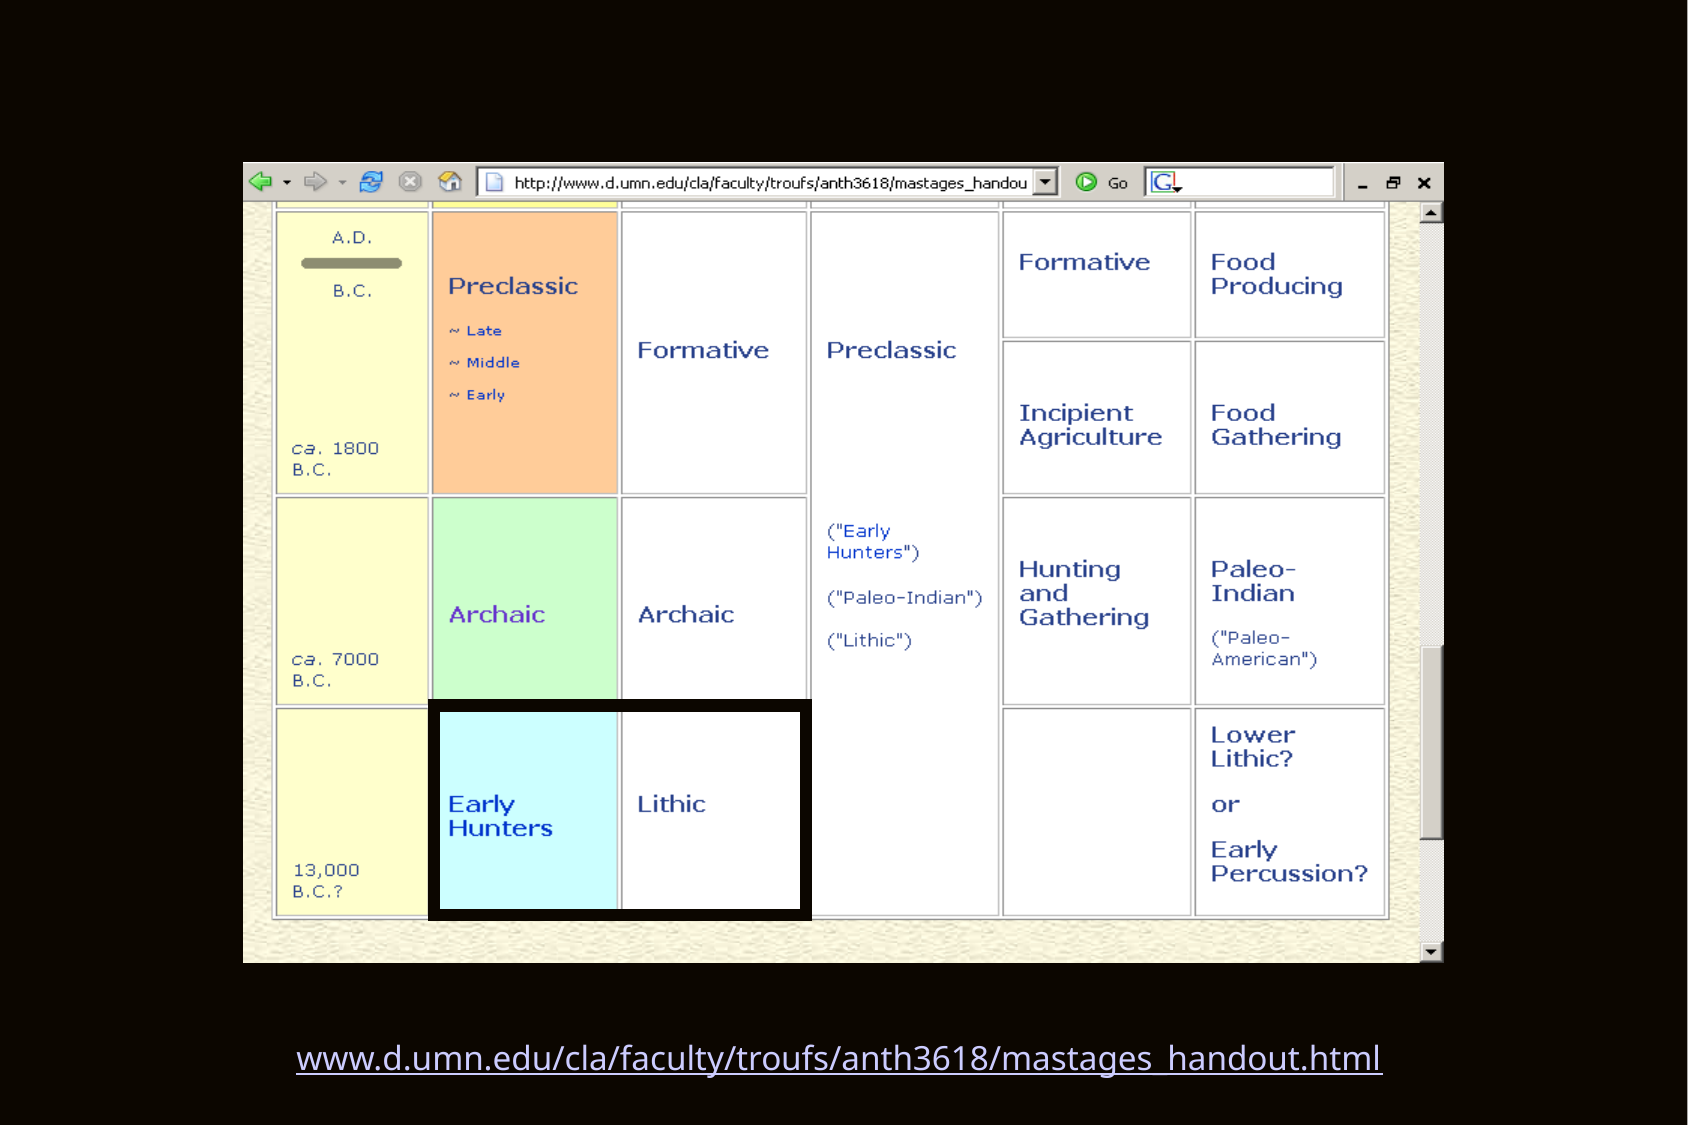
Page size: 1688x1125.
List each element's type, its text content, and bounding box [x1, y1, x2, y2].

text_box www.d.umn.edu/cla/faculty/troufs/anth3618/mastages_handout.html [281, 1029, 1398, 1090]
picture [243, 162, 1444, 963]
